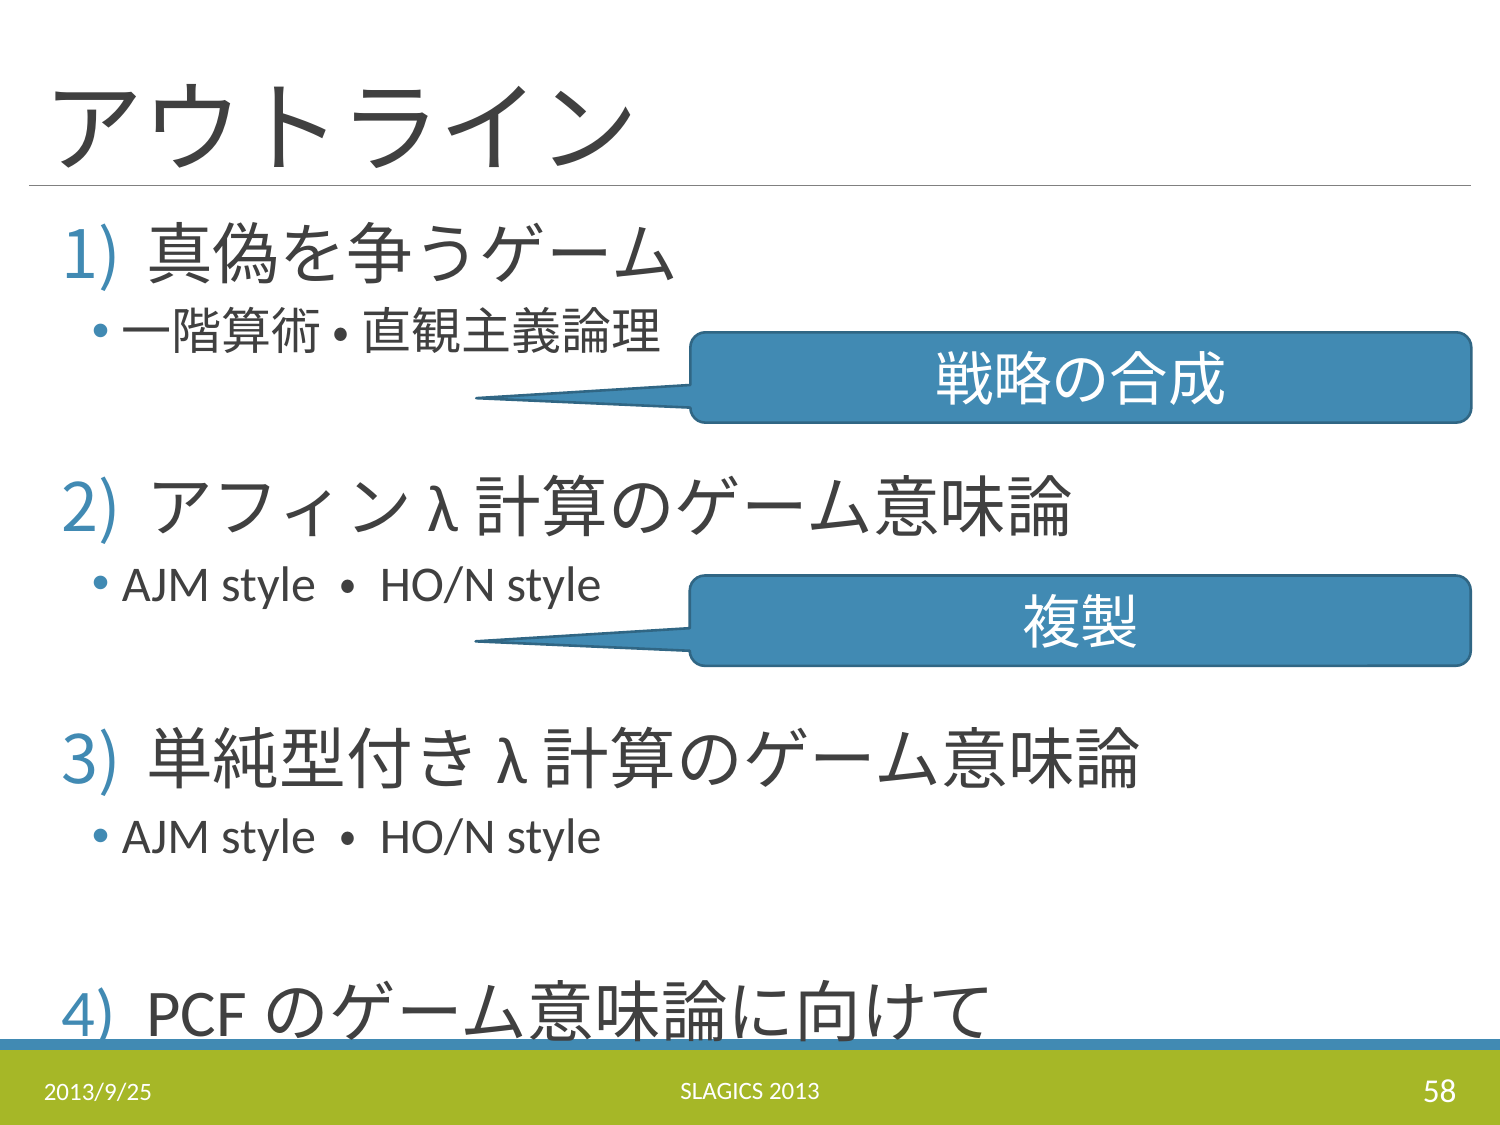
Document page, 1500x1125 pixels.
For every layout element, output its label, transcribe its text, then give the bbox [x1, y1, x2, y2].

footer SLAGICS 2013 [453, 1059, 1047, 1120]
text_box 複製 [474, 574, 1473, 668]
title アウトライン [28, 30, 1472, 193]
slide_number 58 [1309, 1059, 1472, 1120]
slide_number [28, 1060, 333, 1120]
text_box 戦略の合成 [474, 331, 1473, 424]
list 真偽を争うゲーム 一階算術 ・ 直観主義論理 アフィンλ計算のゲーム意味論 AJM style ・ HO/N style 単純型付きλ計算のゲーム意味論 AJM style ・ HO/N style PCFのゲーム意味論に向けて [28, 214, 1472, 1032]
